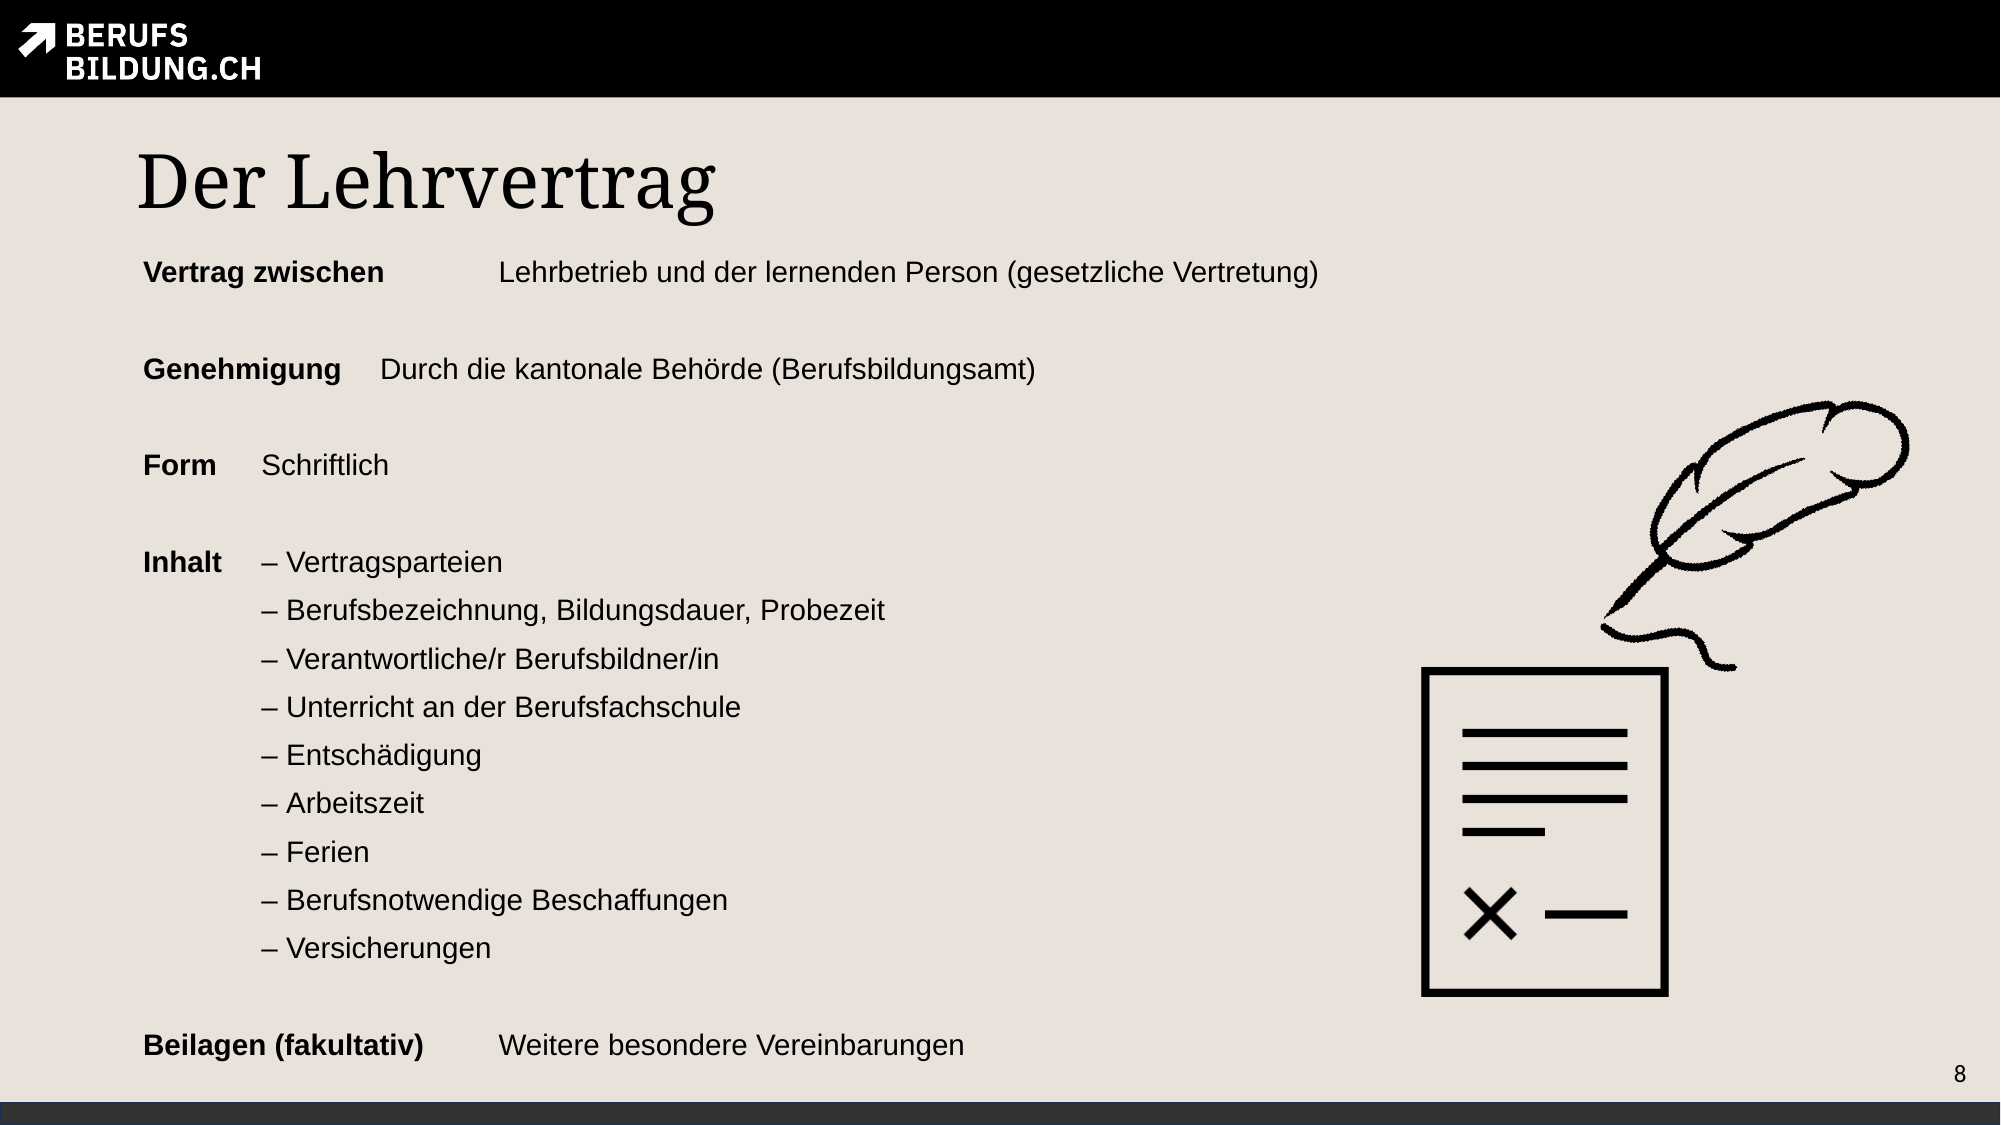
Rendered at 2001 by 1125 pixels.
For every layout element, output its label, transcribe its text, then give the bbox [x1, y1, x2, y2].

picture [18, 23, 260, 80]
title Der Lehrvertrag [121, 75, 1847, 293]
list Vertrag zwischen Lehrbetrieb und der lernenden Person (gesetzliche Vertretung) Genehmigung Durch die kantonale Behörde (Berufsbildungsamt) Form Schriftlich Inhalt – Vertragsparteien – Berufsbezeichnung, Bildungsdauer, Probezeit – Verantwortliche/r Berufsbildner/in – Unterricht an der Berufsfachschule – Entschädigung – Arbeitszeit – Ferien – Berufsnotwendige Beschaffungen – Versicherungen Beilagen (fakultativ) Weitere besondere Vereinbarungen [128, 249, 1853, 1073]
picture [1347, 305, 1976, 1030]
